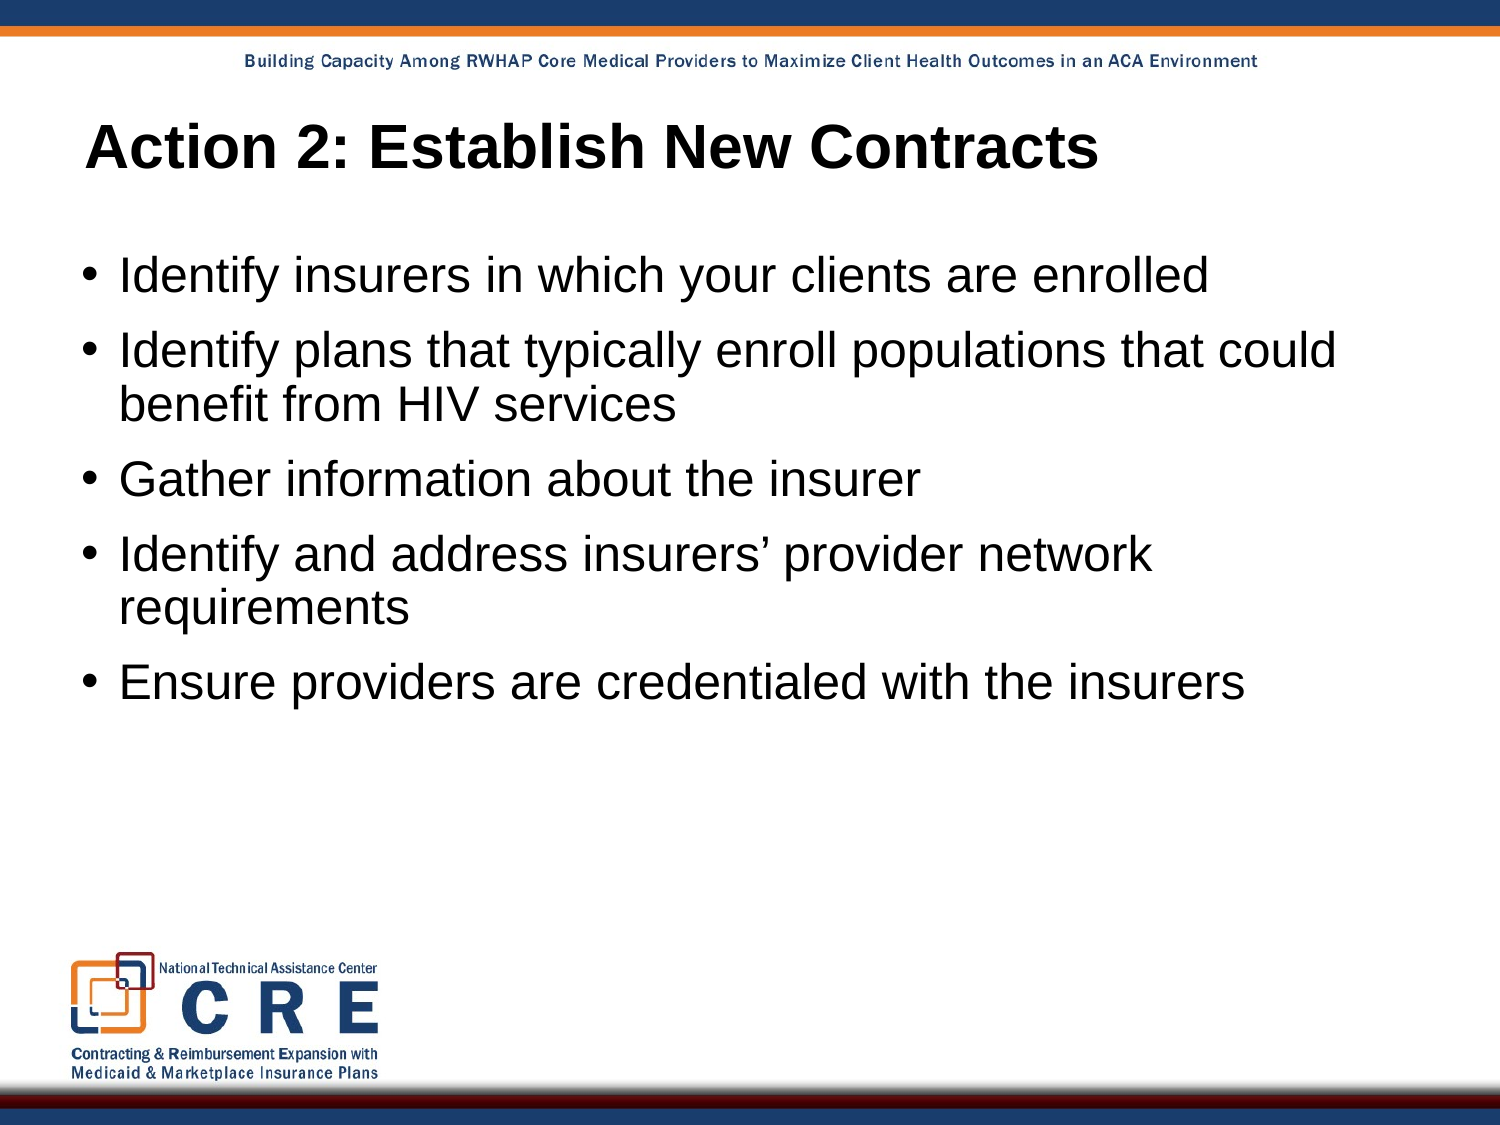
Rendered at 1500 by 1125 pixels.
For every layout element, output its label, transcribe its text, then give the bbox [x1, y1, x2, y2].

list [44, 239, 1398, 901]
picture [0, 0, 1500, 1125]
text_box Identify insurers in which your clients are enrolled Identify plans that typically enroll populations that could benefit from HIV services Gather information about the insurer Identify and address insurers’ provider network requirements Ensure providers are credentialed with the insurers [69, 243, 1435, 962]
title Action 2: Establish New Contracts [69, 108, 1385, 179]
